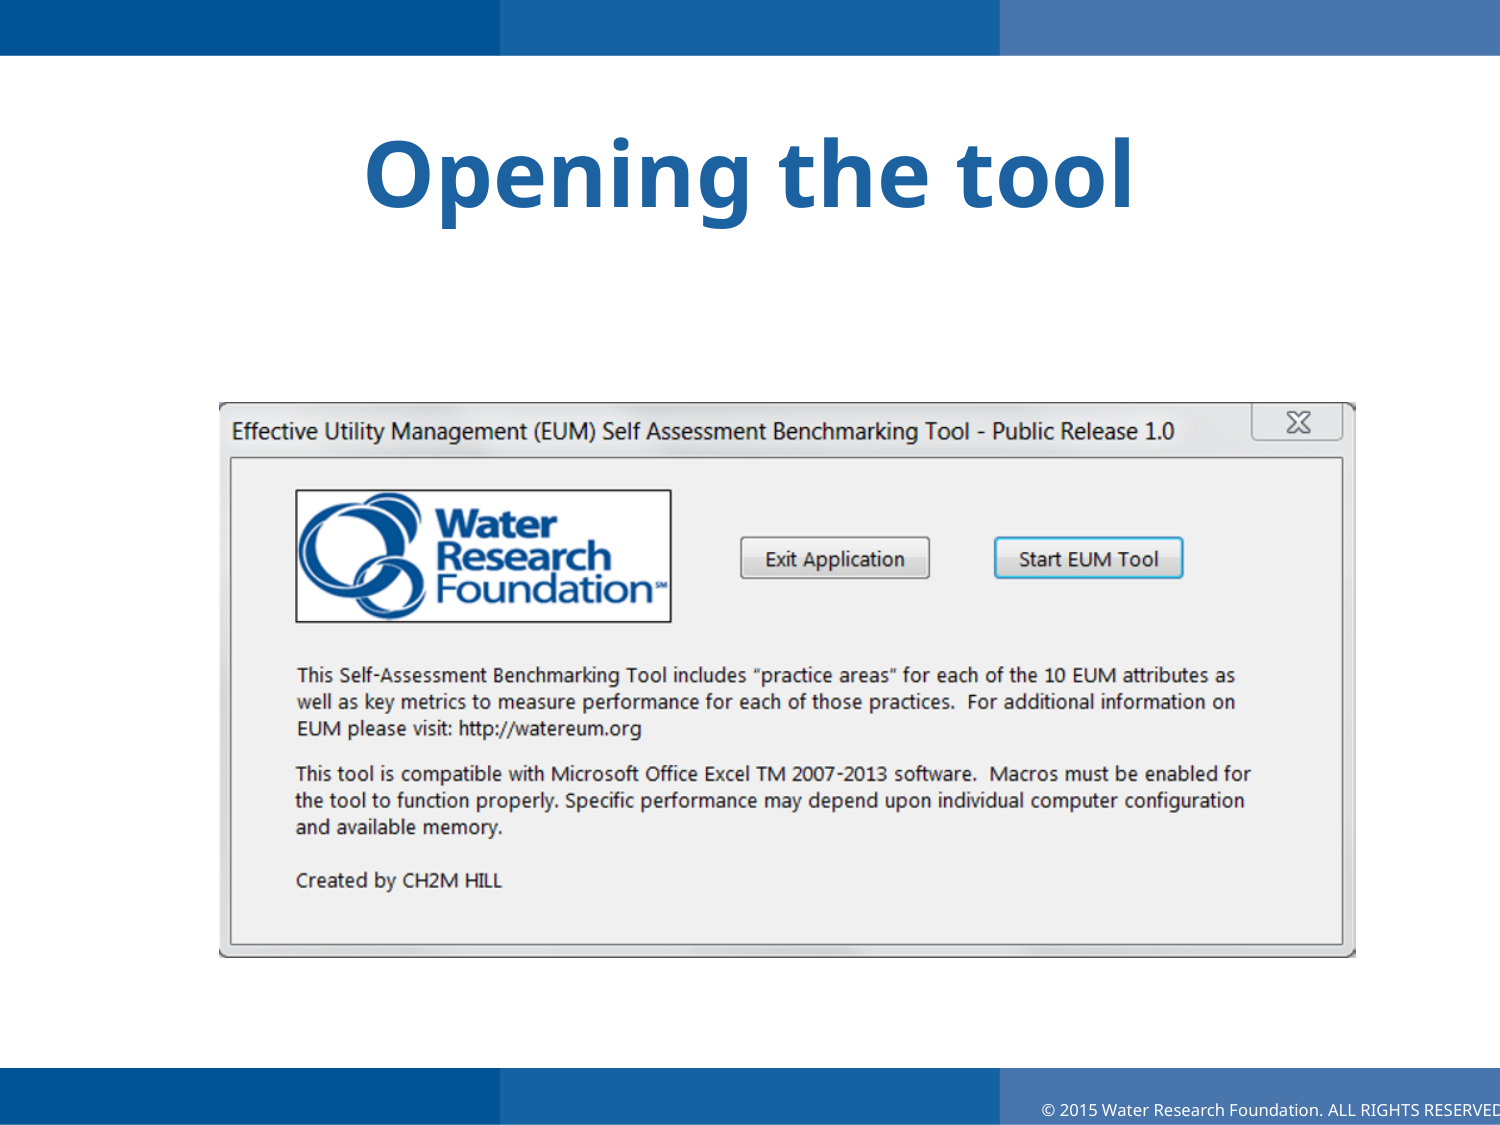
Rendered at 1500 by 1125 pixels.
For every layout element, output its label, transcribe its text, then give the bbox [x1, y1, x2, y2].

picture [1494, 1105, 1500, 1115]
picture [0, 1068, 1500, 1125]
picture [0, 0, 1500, 56]
title Opening the tool [75, 77, 1425, 266]
picture [219, 402, 1356, 959]
